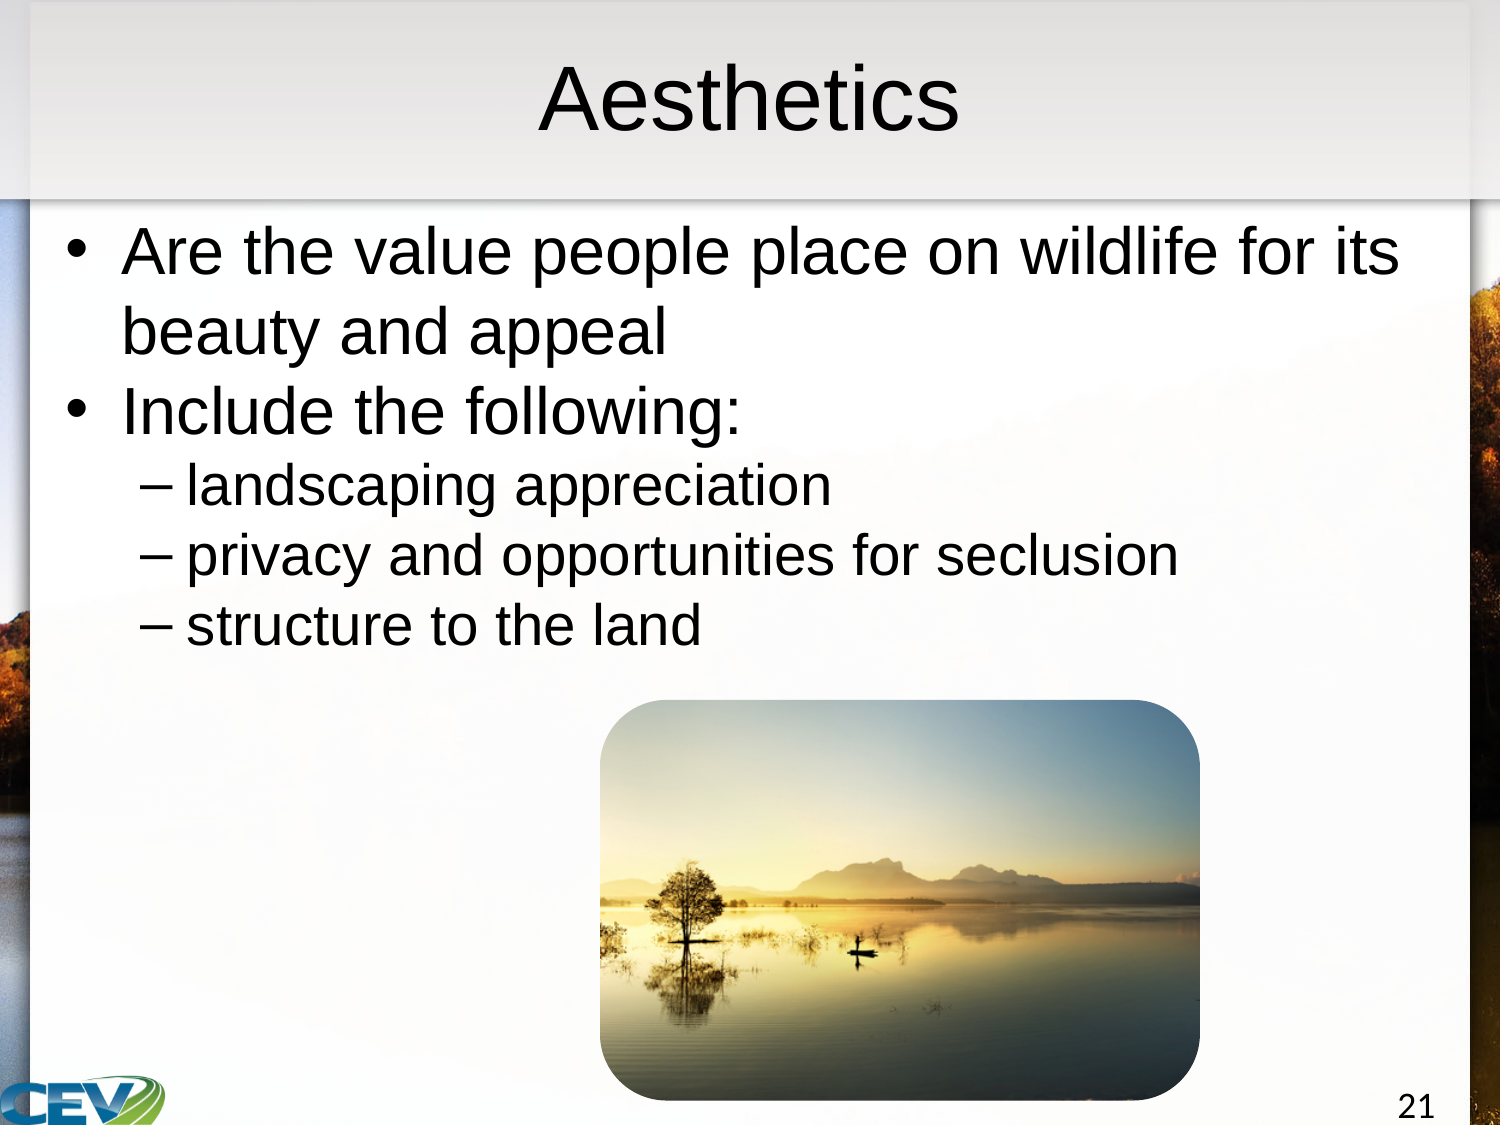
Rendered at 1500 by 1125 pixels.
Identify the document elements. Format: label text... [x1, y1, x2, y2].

list Are the value people place on wildlife for its beauty and appeal Include the following: landscaping appreciation privacy and opportunities for seclusion structure to the land [50, 200, 1450, 1074]
title Aesthetics [50, 0, 1450, 188]
picture [0, 0, 1500, 1125]
